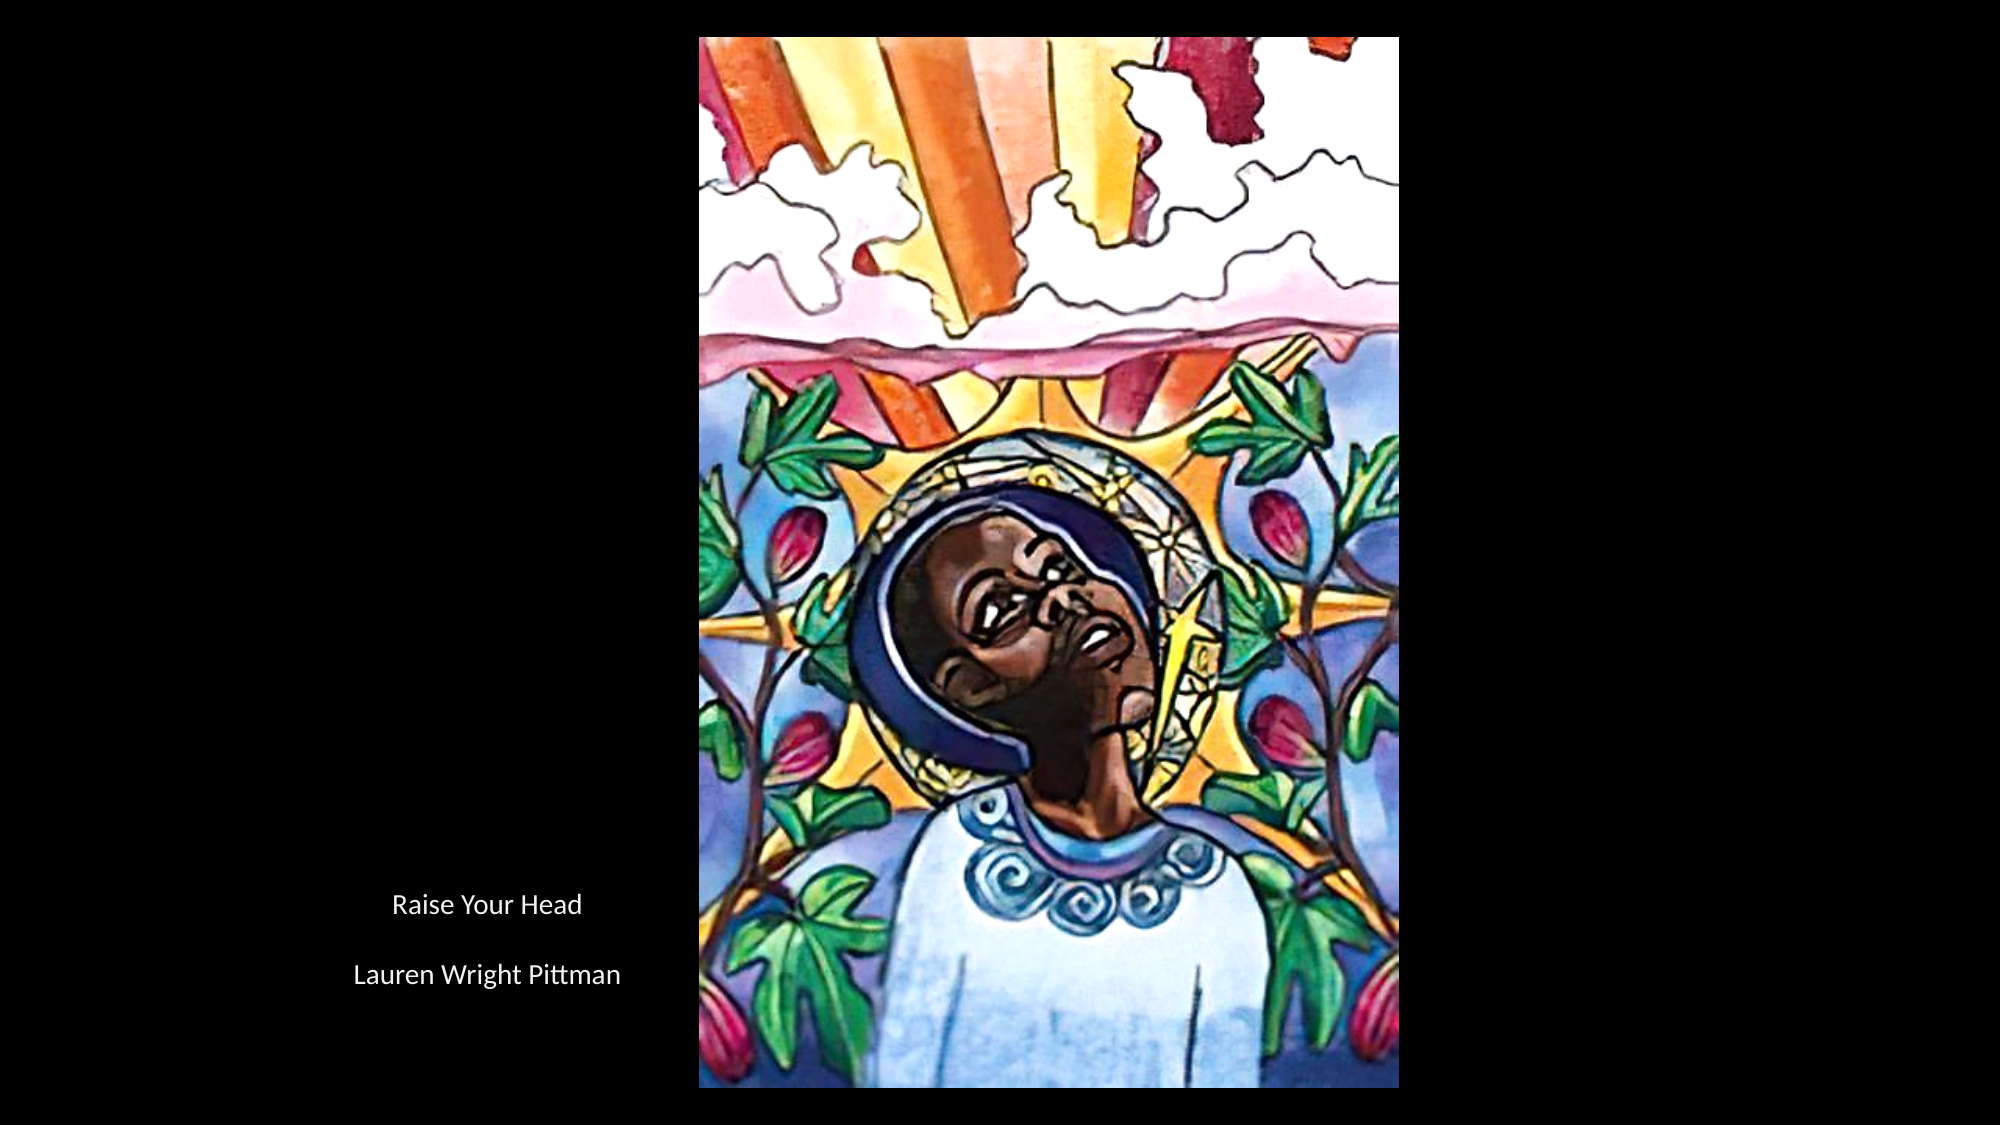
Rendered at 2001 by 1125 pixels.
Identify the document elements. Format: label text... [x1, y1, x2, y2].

picture [699, 37, 1399, 1088]
text_box Raise Your Head Lauren Wright Pittman [275, 878, 694, 998]
